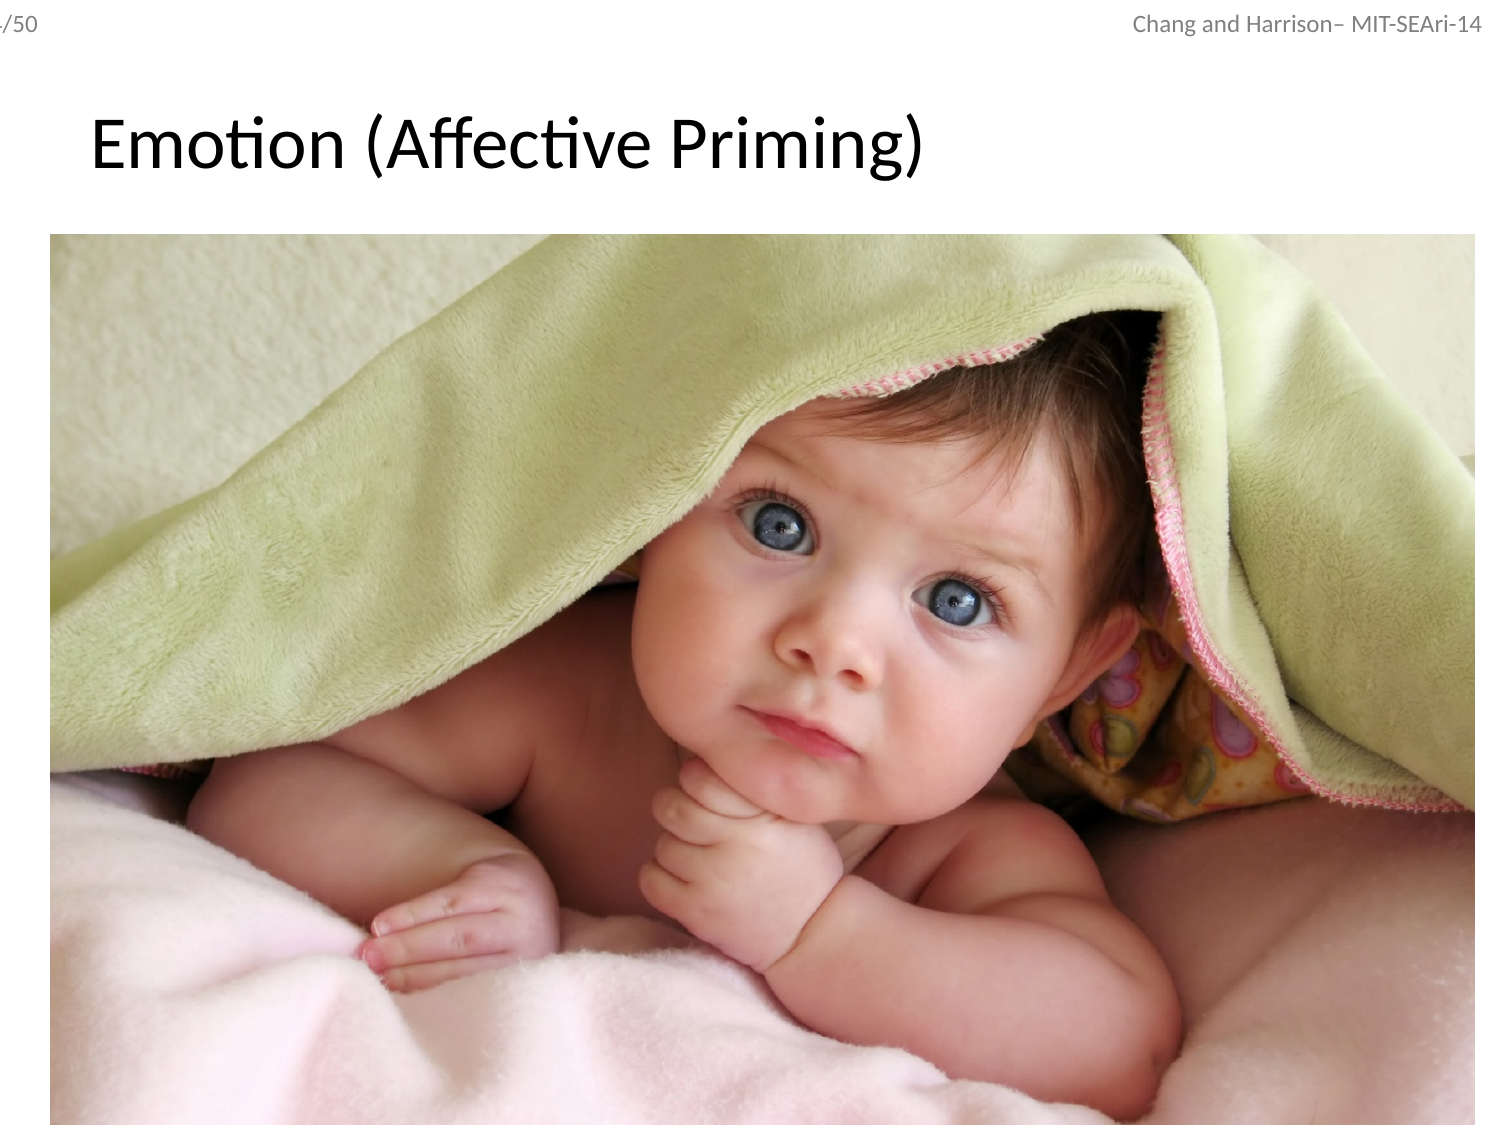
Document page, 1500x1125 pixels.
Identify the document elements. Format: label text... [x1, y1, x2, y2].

title Emotion (Affective Priming) [75, 45, 1425, 232]
picture [49, 234, 1500, 1125]
